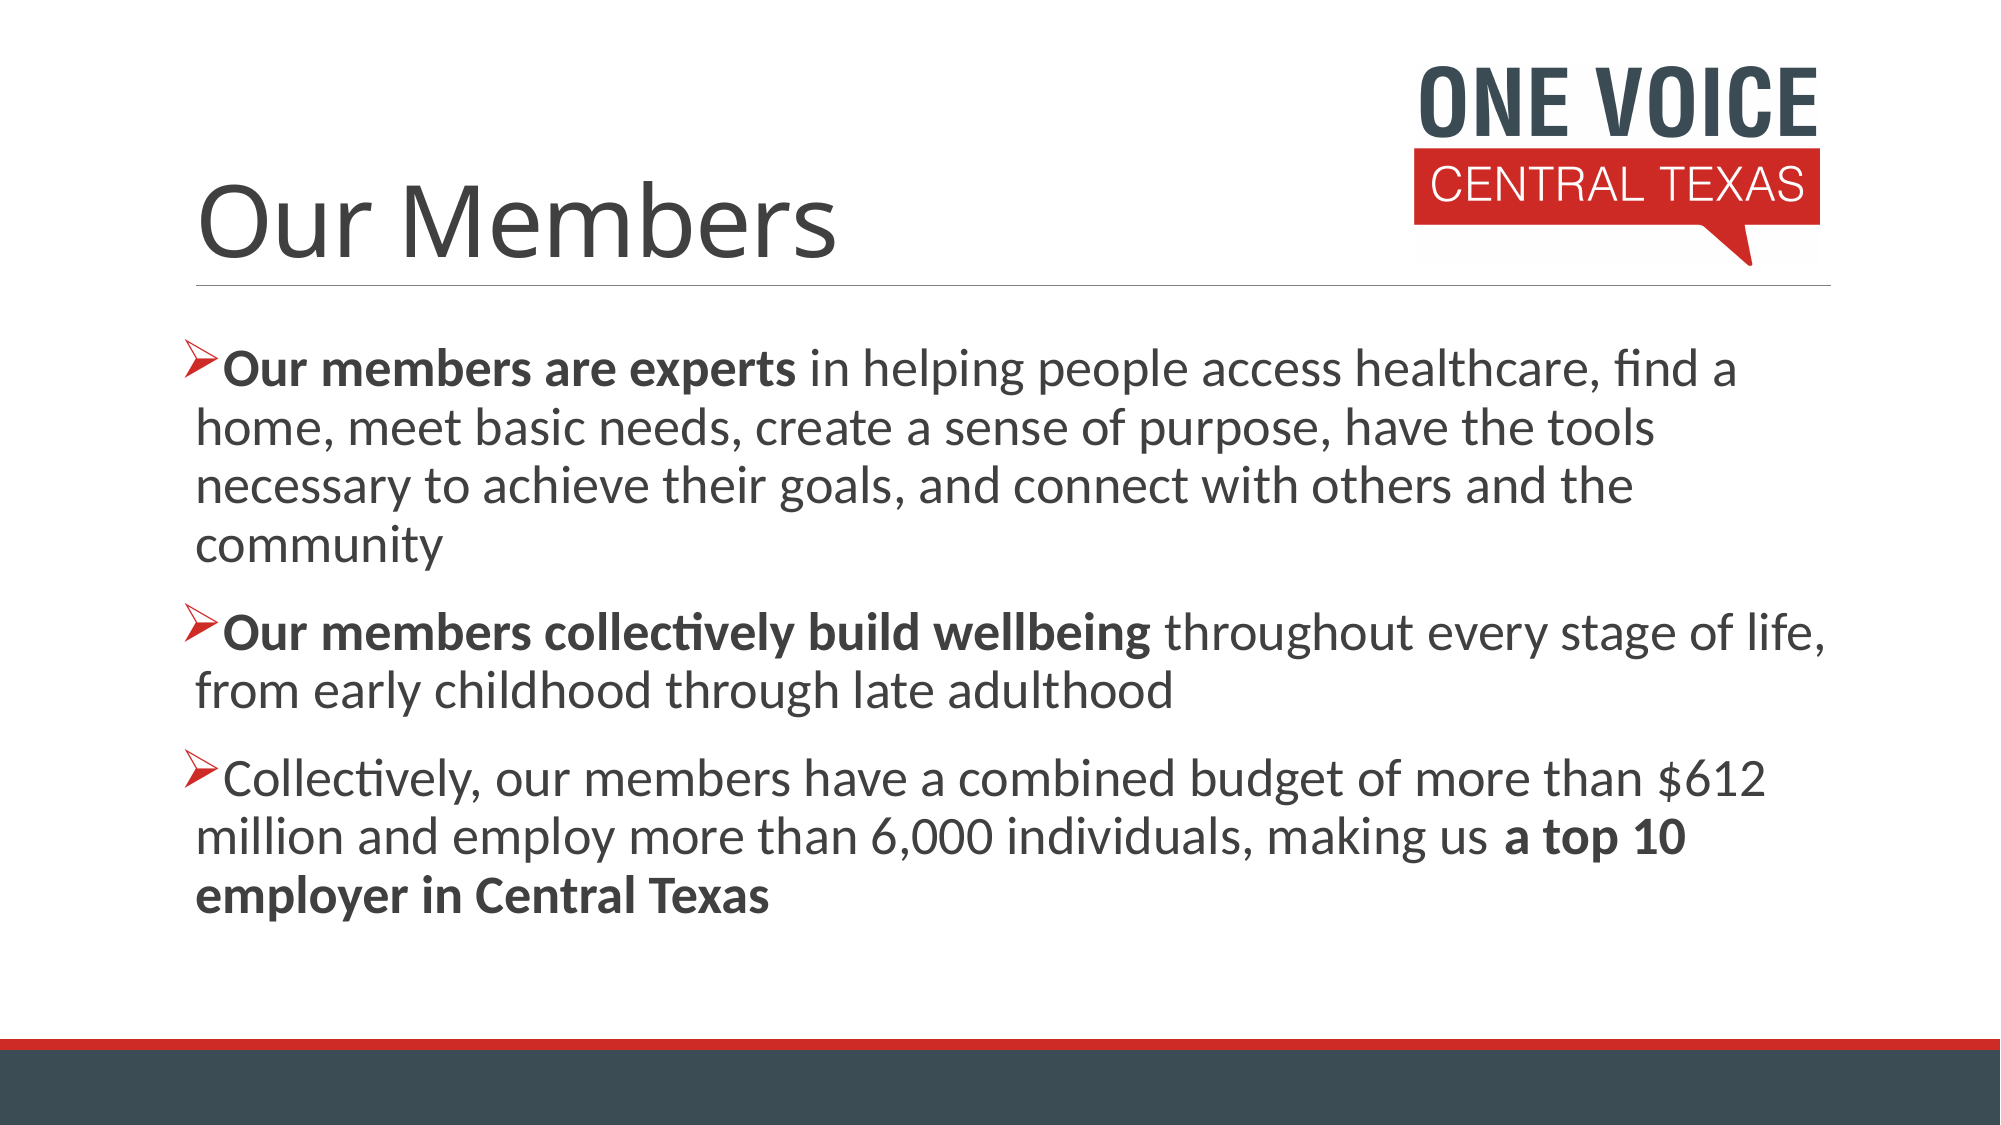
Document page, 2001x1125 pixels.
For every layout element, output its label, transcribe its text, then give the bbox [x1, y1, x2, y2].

list Our members are experts in helping people access healthcare, find a home, meet basic needs, create a sense of purpose, have the tools necessary to achieve their goals, and connect with others and the community Our members collectively build wellbeing throughout every stage of life, from early childhood through late adulthood Collectively, our members have a combined budget of more than $612 million and employ more than 6,000 individuals, making us a top 10 employer in Central Texas [180, 332, 1830, 1006]
title Our Members [180, 47, 1830, 285]
picture [1413, 65, 1821, 266]
